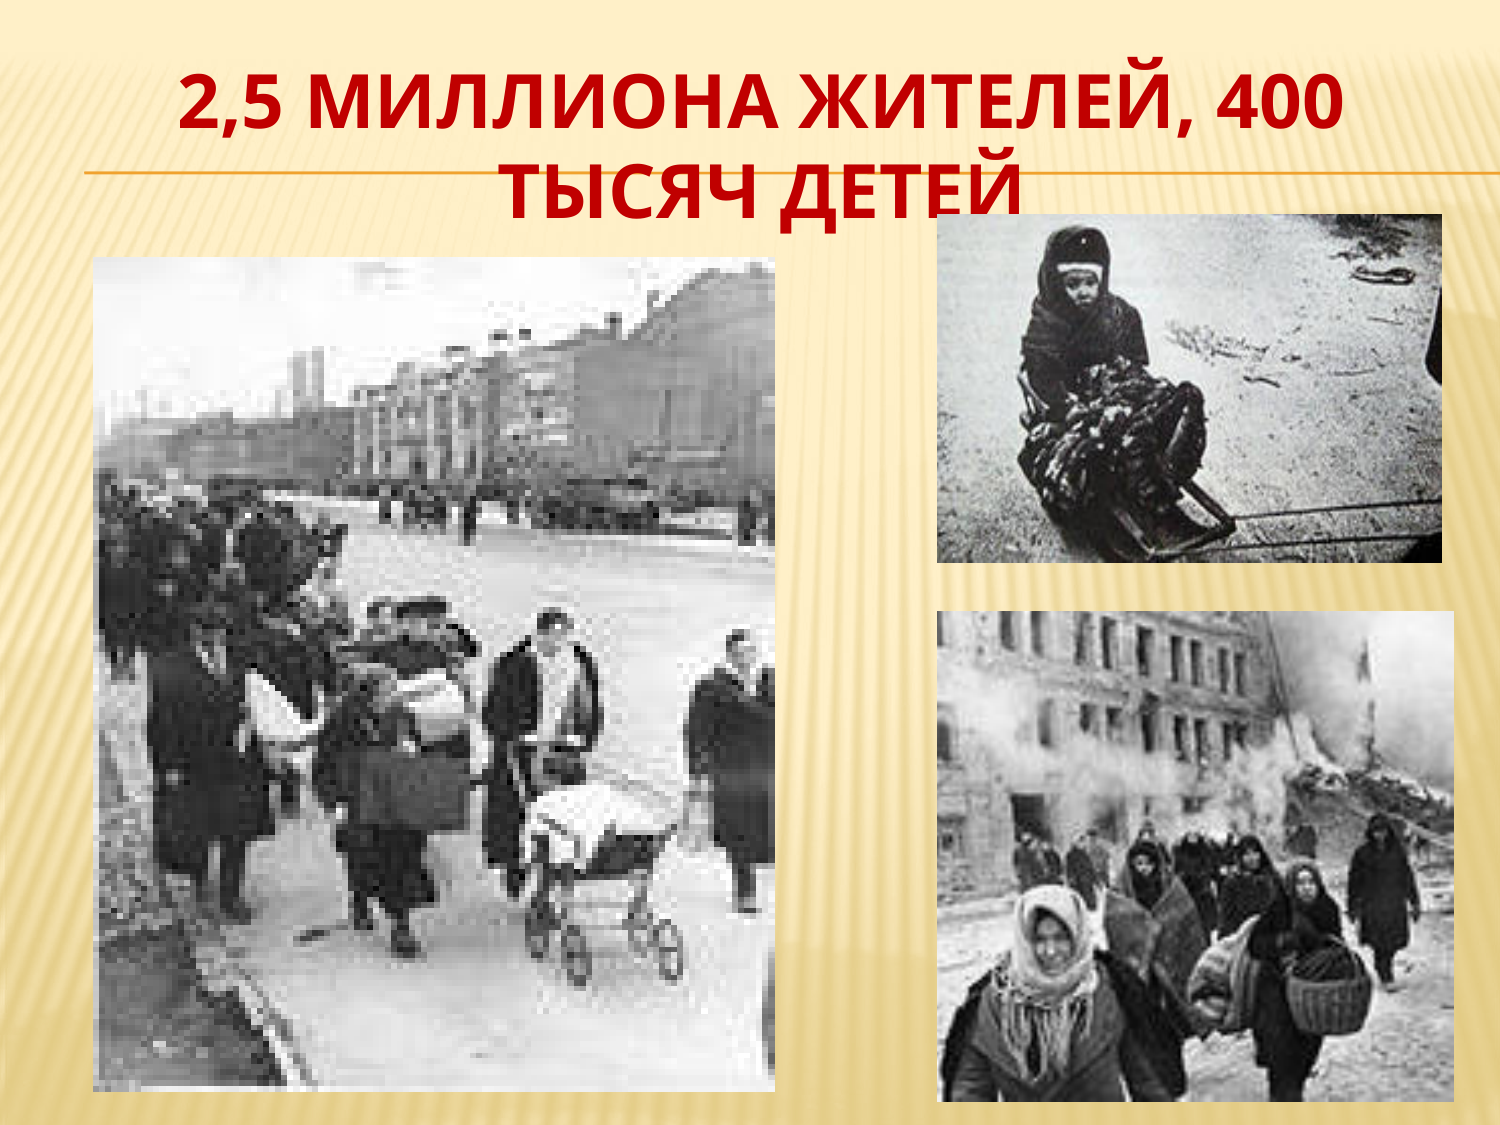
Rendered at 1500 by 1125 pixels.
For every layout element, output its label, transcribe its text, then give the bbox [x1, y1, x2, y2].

picture [937, 610, 1455, 1102]
title 2,5 миллиона жителей, 400 тысяч детей [49, 75, 1475, 213]
picture [93, 257, 775, 1092]
picture [937, 214, 1442, 563]
